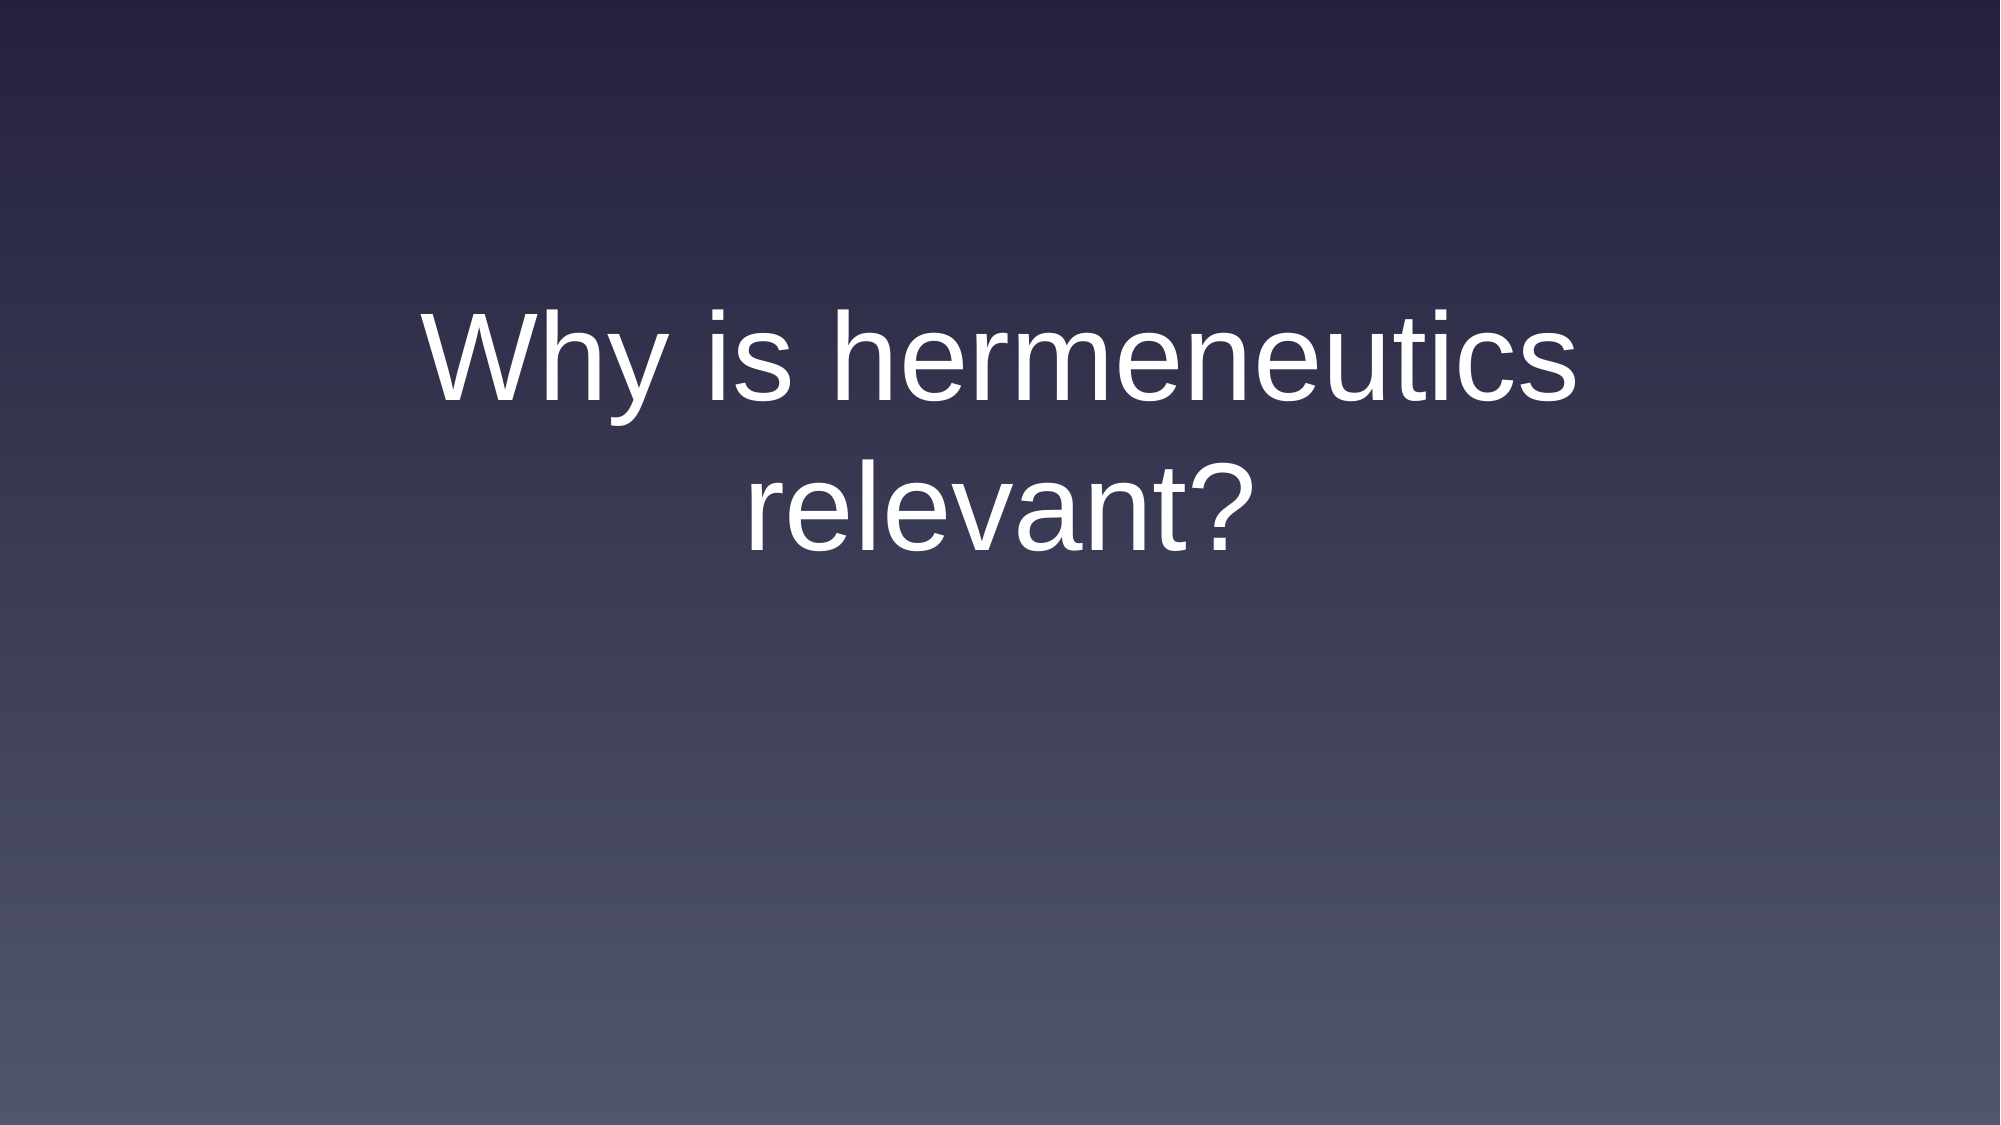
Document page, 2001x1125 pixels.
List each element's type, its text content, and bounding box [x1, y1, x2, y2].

text_box Why is hermeneutics relevant? [252, 267, 1748, 583]
